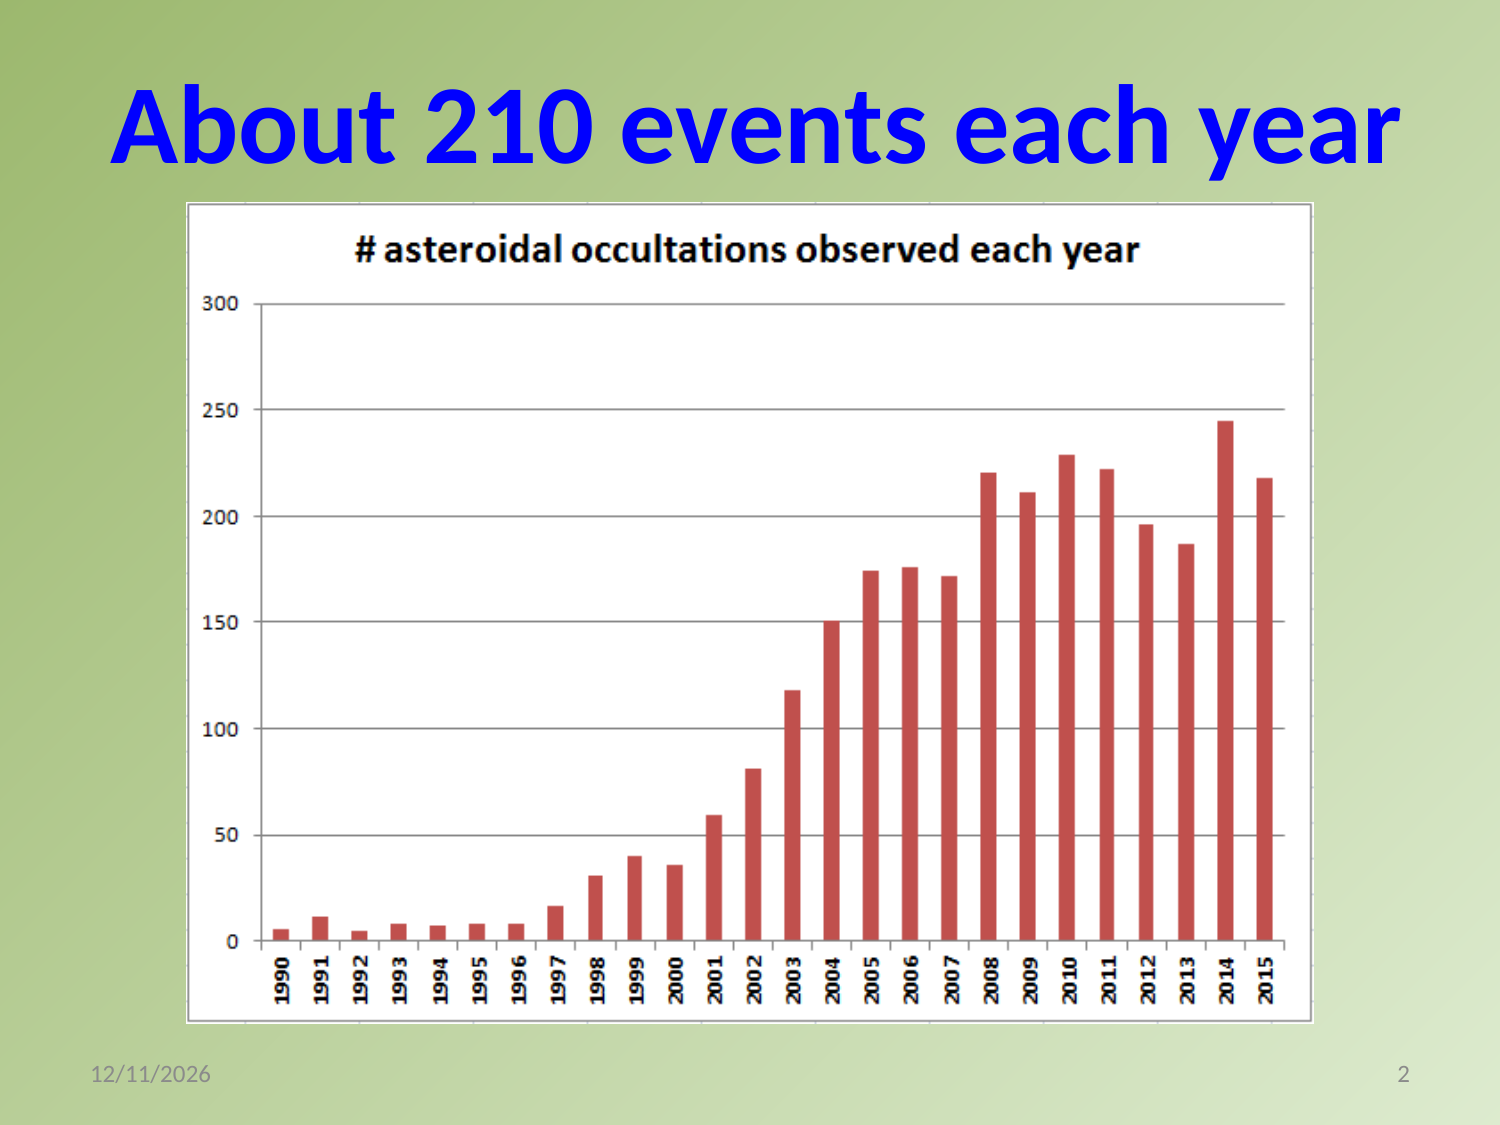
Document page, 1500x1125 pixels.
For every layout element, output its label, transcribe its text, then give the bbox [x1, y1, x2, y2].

text_box About 210 events each year [88, 66, 1450, 172]
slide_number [75, 1042, 425, 1103]
picture [186, 201, 1314, 1024]
slide_number 2 [1074, 1042, 1425, 1103]
